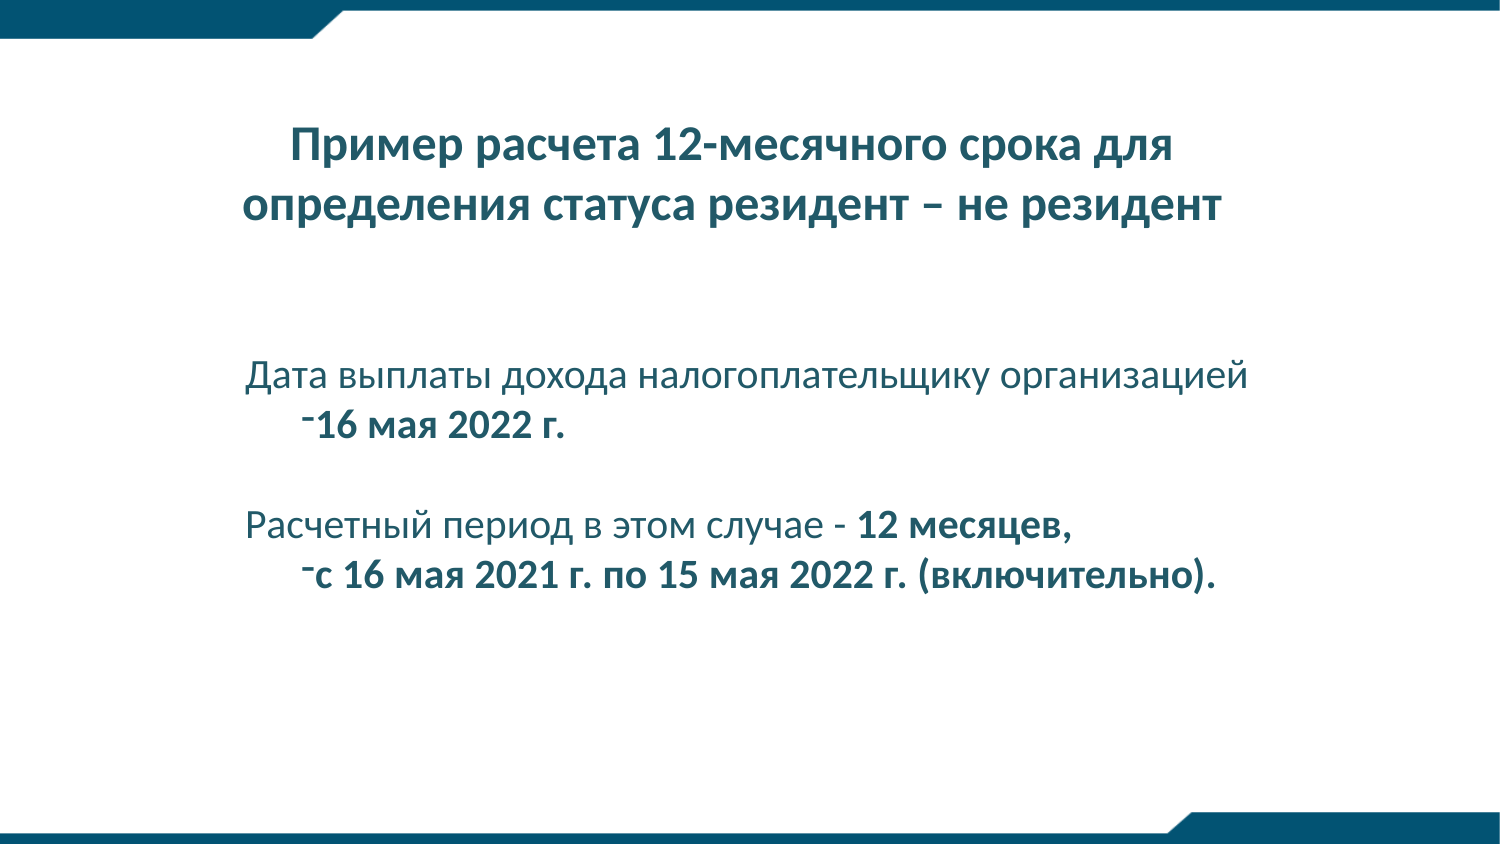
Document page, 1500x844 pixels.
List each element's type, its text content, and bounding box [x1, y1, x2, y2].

text_box Пример расчета 12-месячного срока для определения статуса резидент – не резидент [171, 102, 1294, 298]
picture [0, 11, 1500, 833]
text_box Дата выплаты дохода налогоплательщику организацией 16 мая 2022 г. Расчетный период в этом случае - 12 месяцев, с 16 мая 2021 г. по 15 мая 2022 г. (включительно). [147, 339, 1303, 605]
